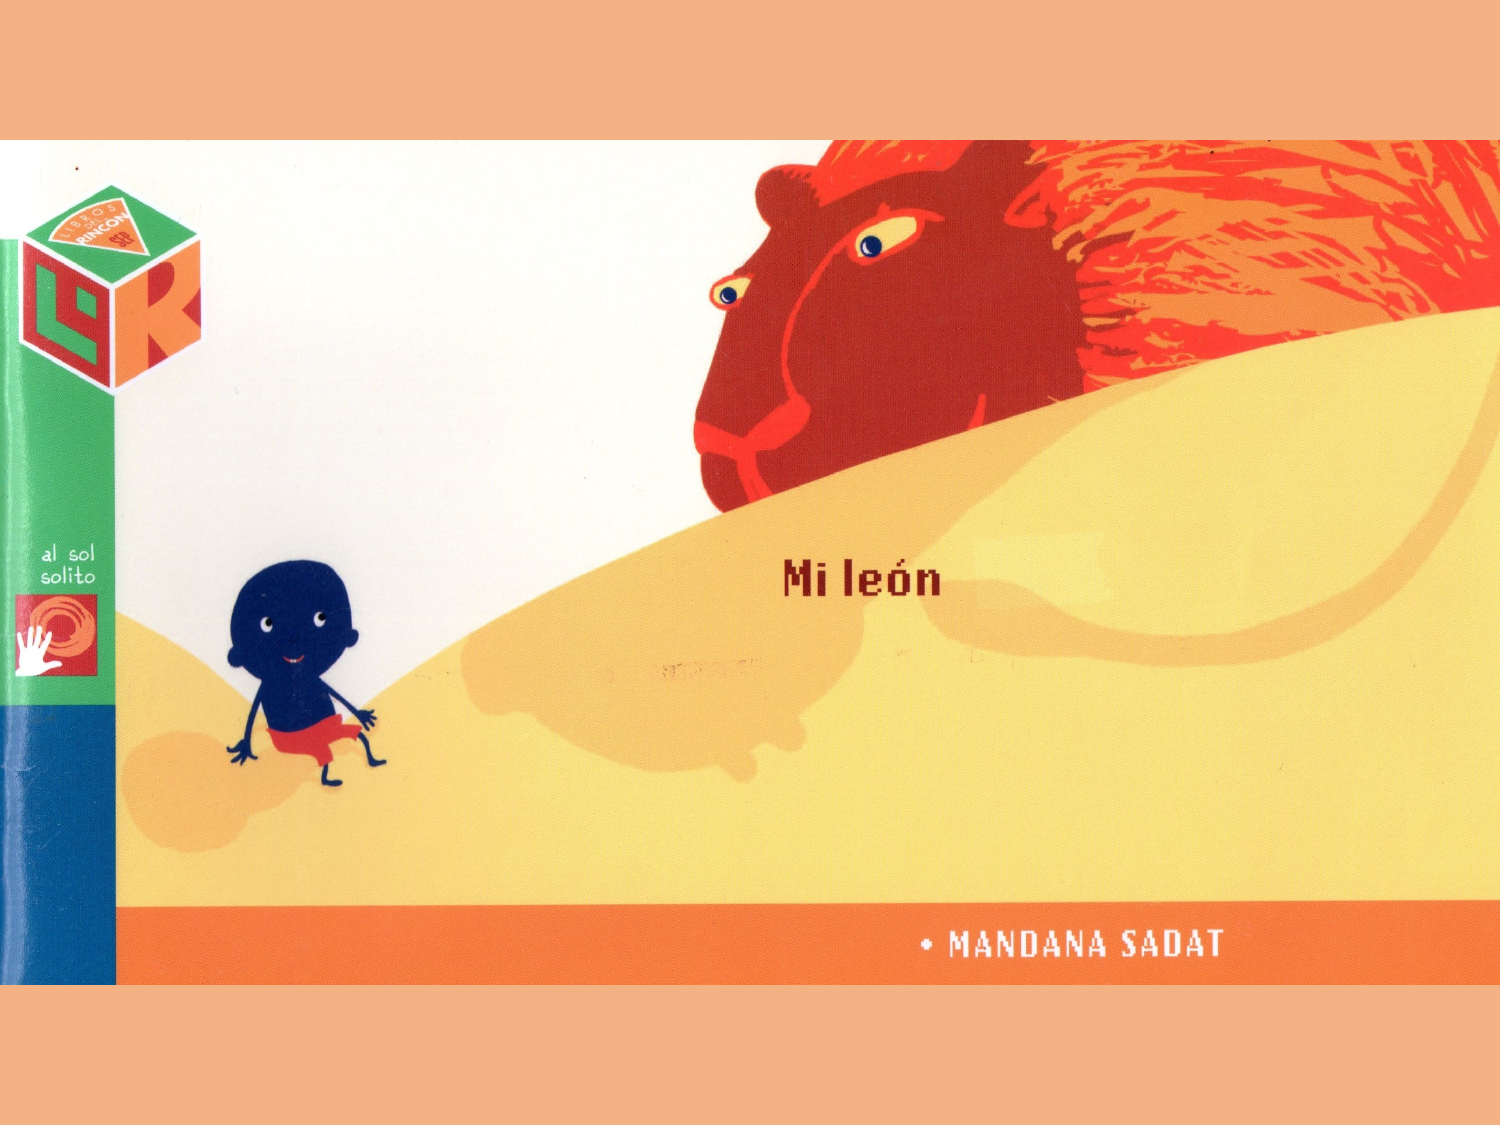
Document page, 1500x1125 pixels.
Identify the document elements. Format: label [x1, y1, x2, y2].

picture [0, 140, 1500, 985]
